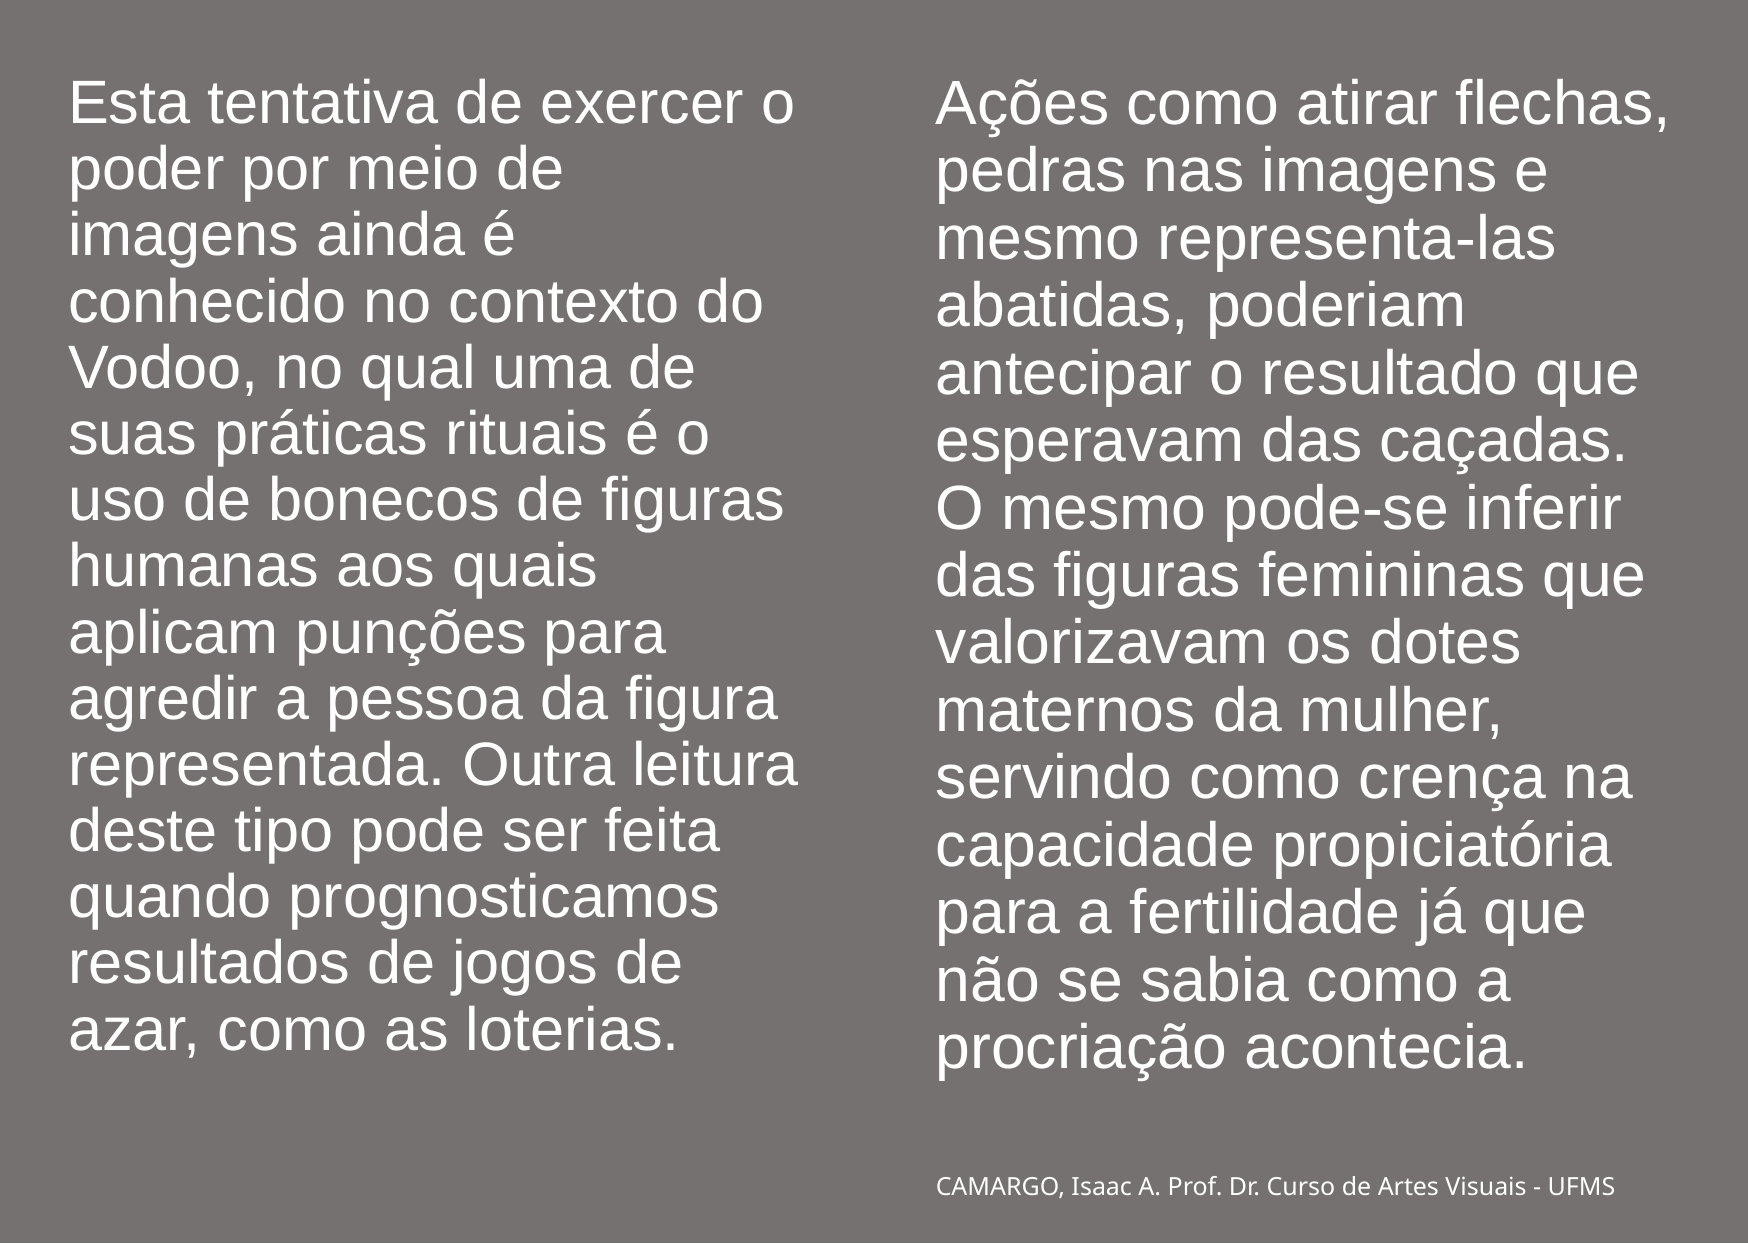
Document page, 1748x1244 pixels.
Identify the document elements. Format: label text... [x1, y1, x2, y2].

list Esta tentativa de exercer o poder por meio de imagens ainda é conhecido no contexto do Vodoo, no qual uma de suas práticas rituais é o uso de bonecos de figuras humanas aos quais aplicam punções para agredir a pessoa da figura representada. Outra leitura deste tipo pode ser feita quando prognosticamos resultados de jogos de azar, como as loterias. [53, 63, 821, 1120]
list Ações como atirar flechas, pedras nas imagens e mesmo representa-las abatidas, poderiam antecipar o resultado que esperavam das caçadas. O mesmo pode-se inferir das figuras femininas que valorizavam os dotes maternos da mulher, servindo como crença na capacidade propiciatória para a fertilidade já que não se sabia como a procriação acontecia. [920, 63, 1697, 1114]
